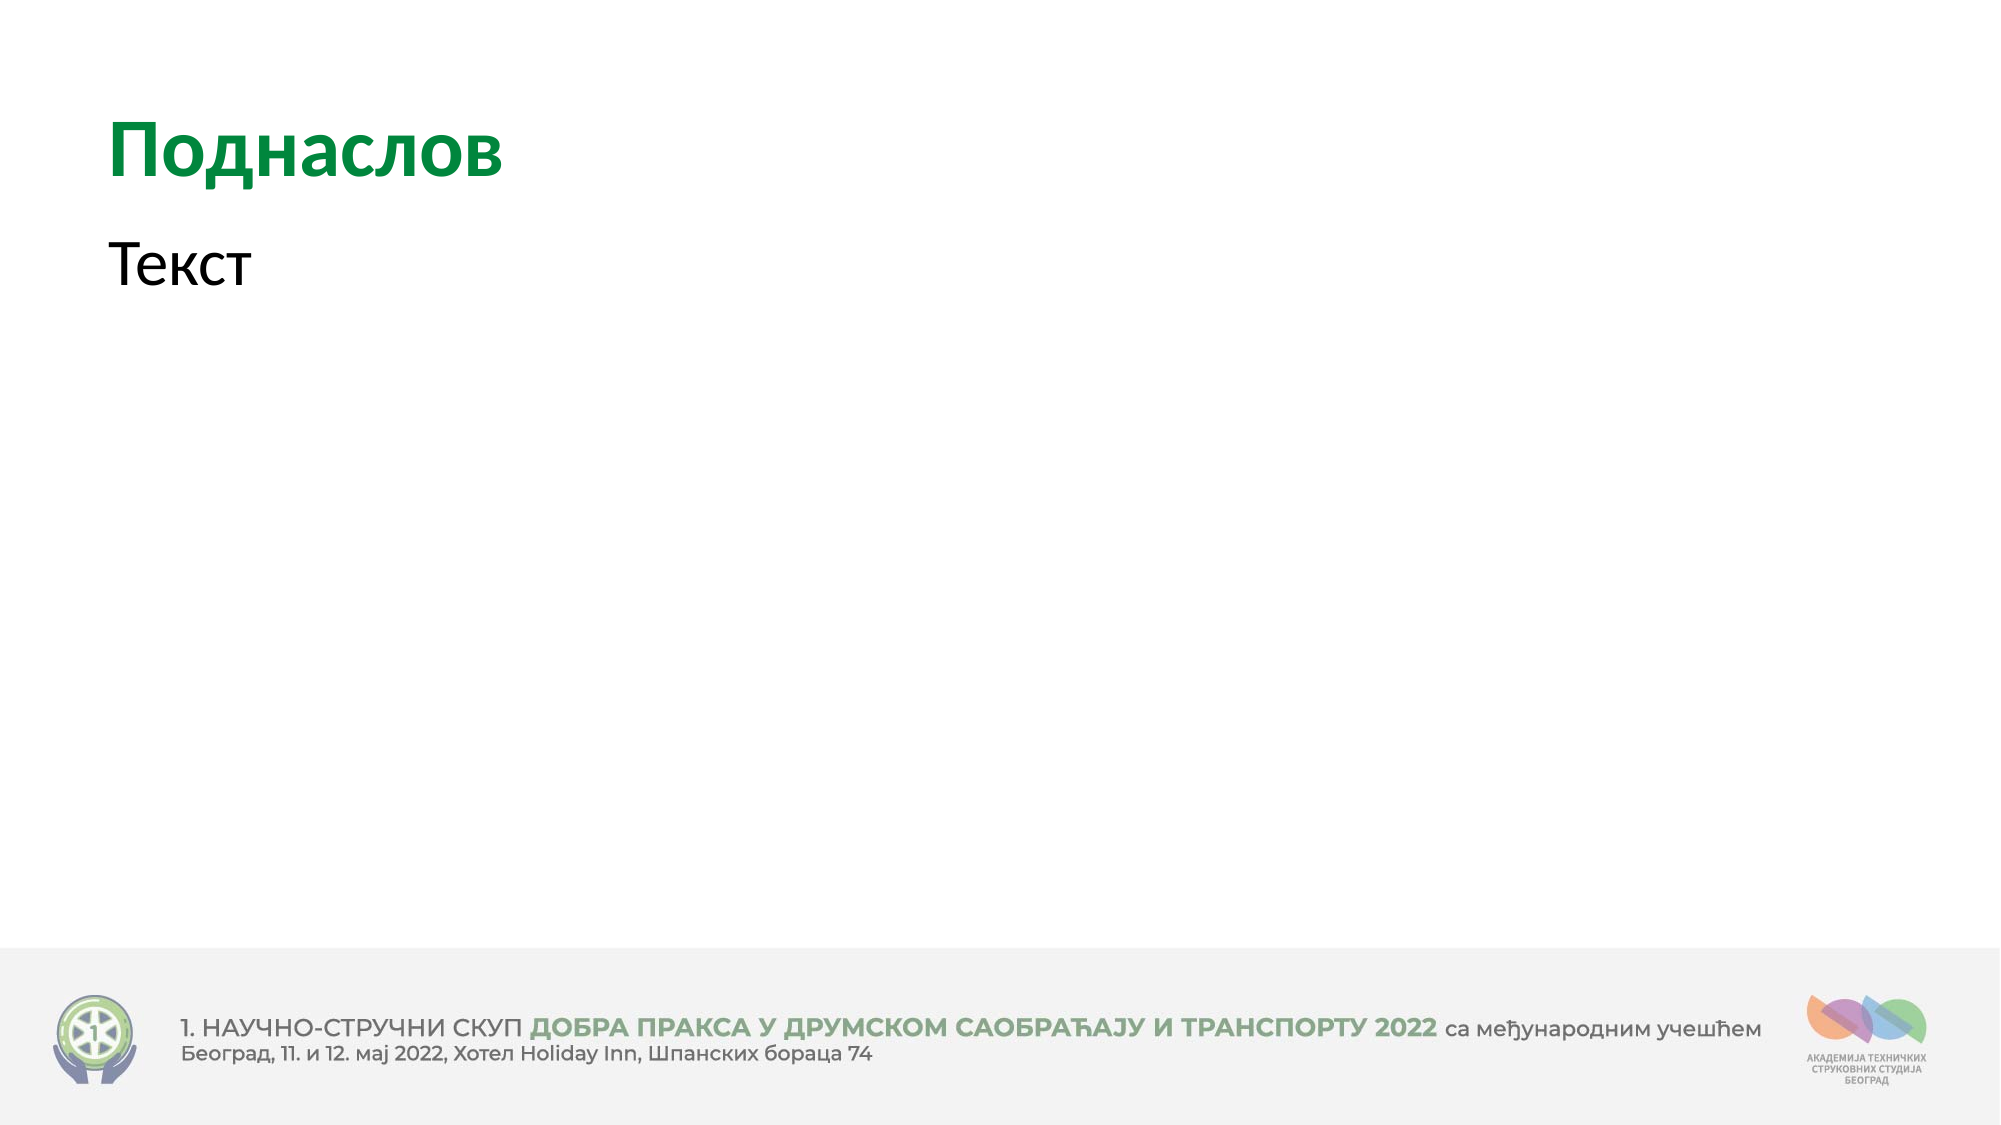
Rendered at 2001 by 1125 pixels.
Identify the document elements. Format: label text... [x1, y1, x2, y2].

picture [0, 947, 2000, 1125]
text_box Поднаслов Текст [108, 118, 1881, 358]
